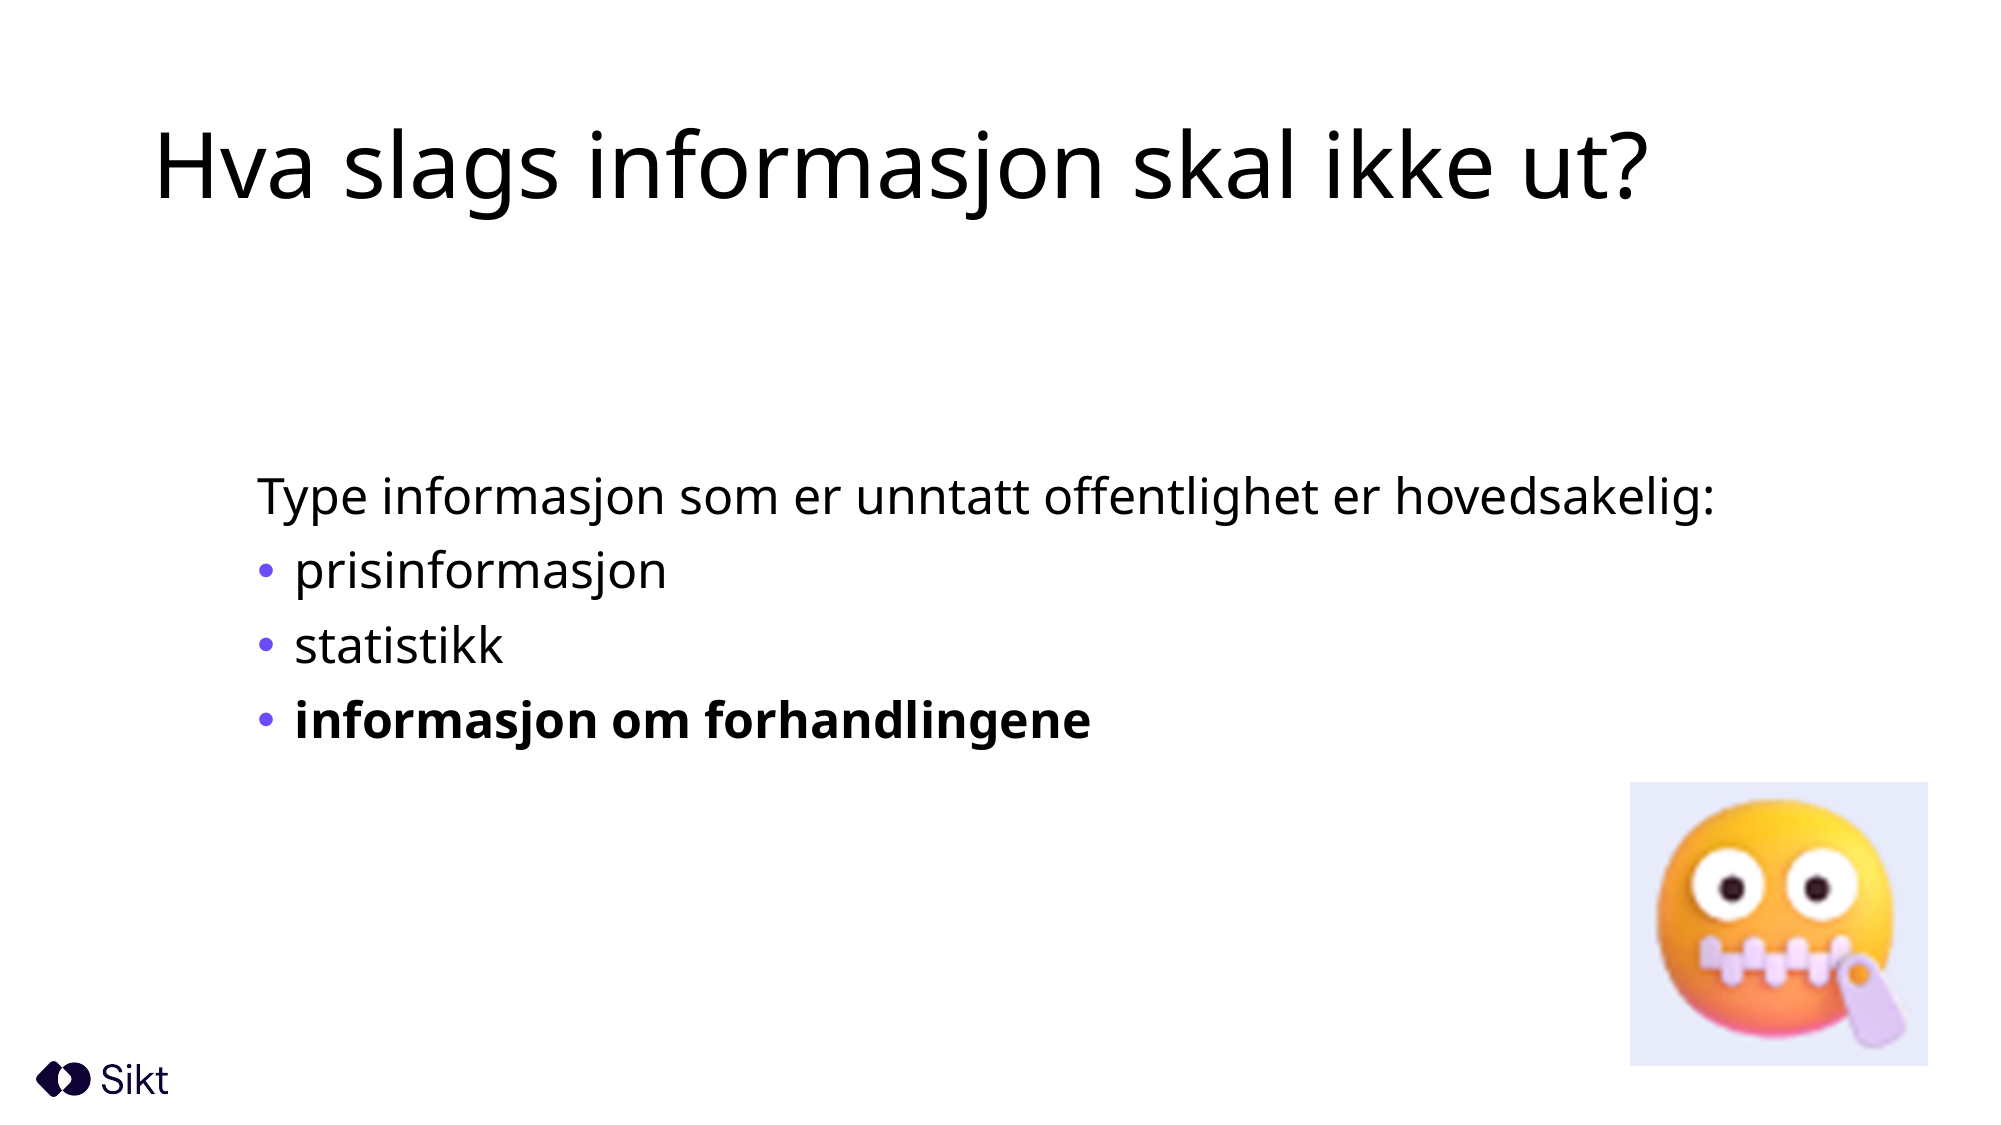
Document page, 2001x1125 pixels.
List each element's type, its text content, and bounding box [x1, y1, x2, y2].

picture [36, 1061, 168, 1097]
title Hva slags informasjon skal ikke ut? [137, 59, 1863, 278]
picture [1630, 782, 1928, 1066]
list Type informasjon som er unntatt offentlighet er hovedsakelig: prisinformasjon statistikk informasjon om forhandlingene [242, 307, 1751, 1022]
